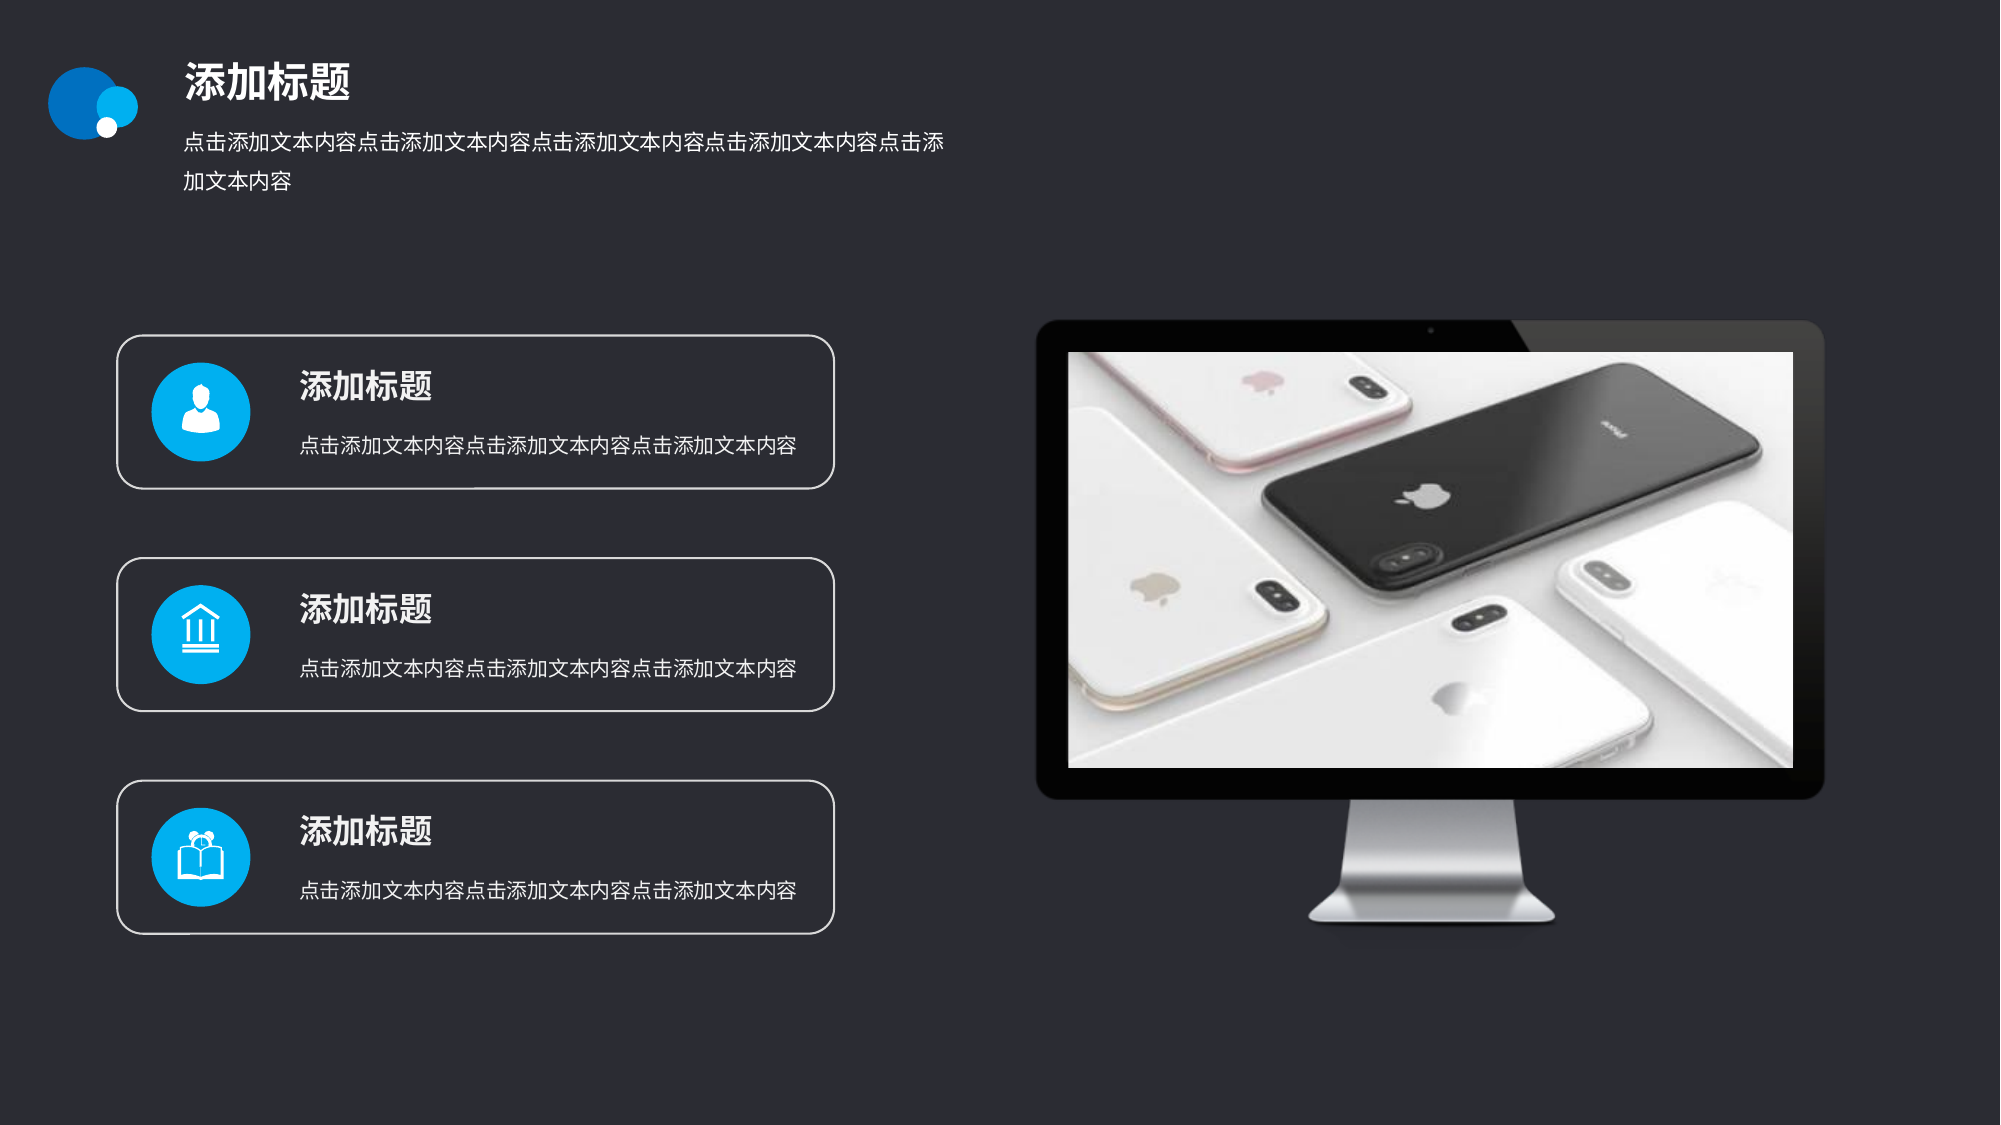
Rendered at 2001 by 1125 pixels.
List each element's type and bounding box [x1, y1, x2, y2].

text_box [117, 558, 835, 712]
text_box [48, 67, 138, 140]
text_box [117, 335, 835, 489]
text_box [168, 48, 978, 198]
text_box [117, 780, 835, 934]
text_box [888, 295, 1978, 961]
